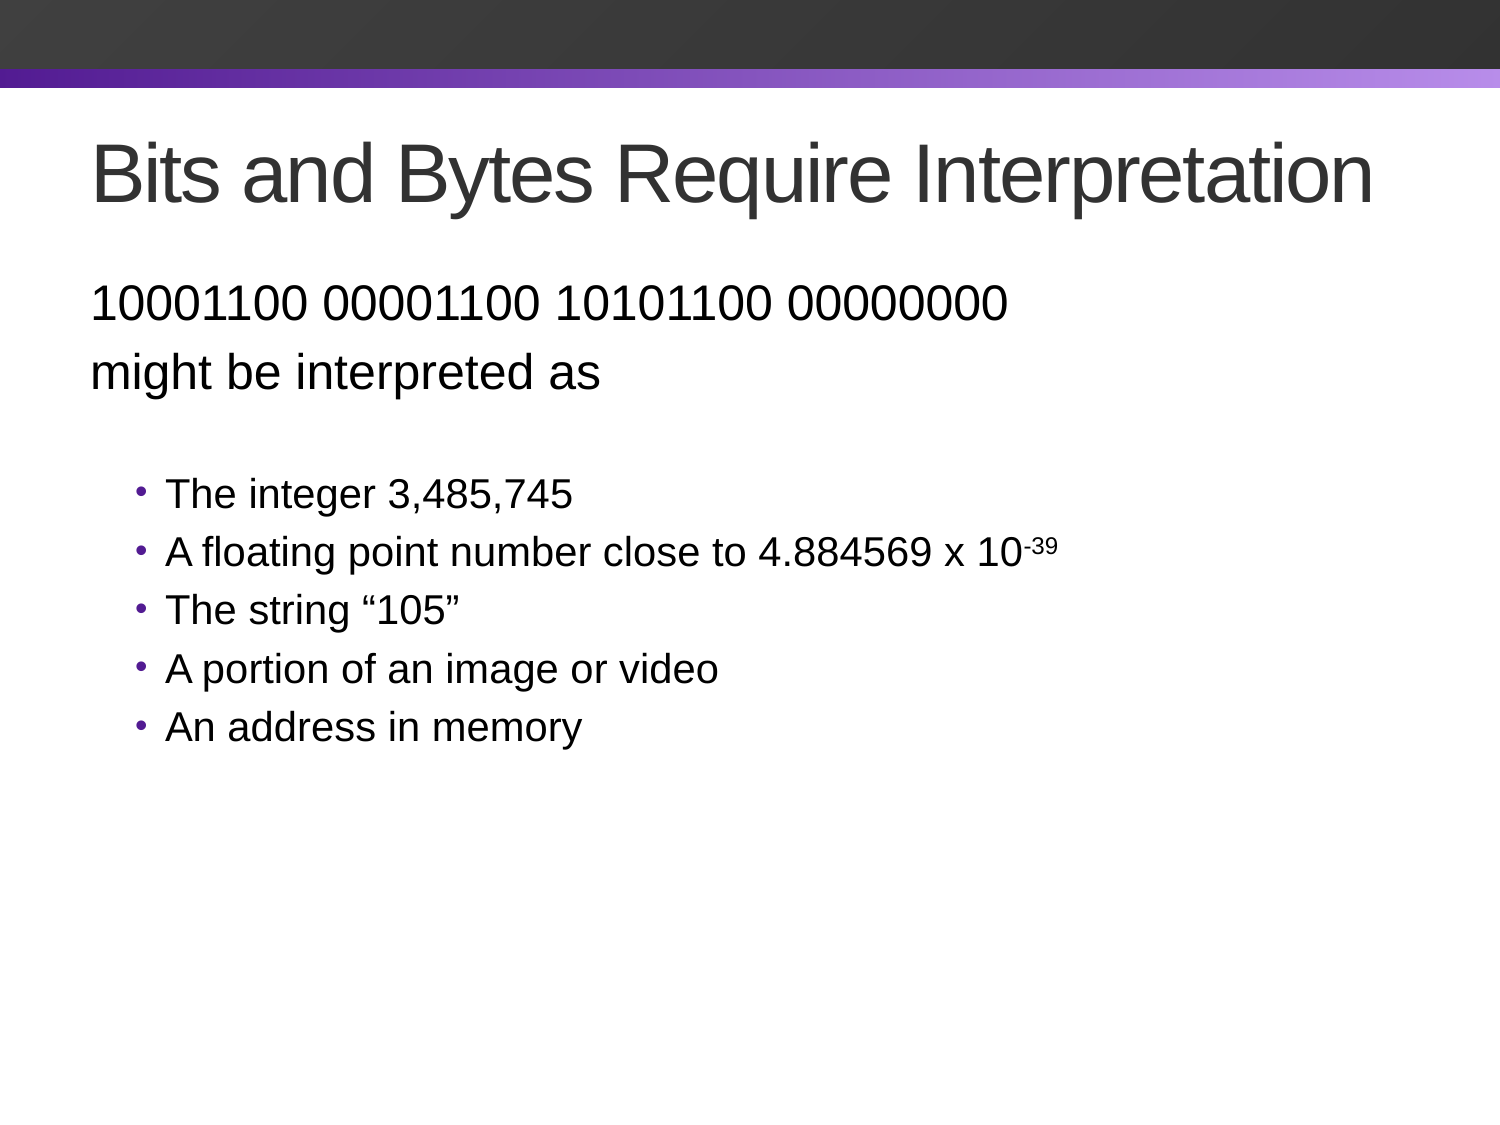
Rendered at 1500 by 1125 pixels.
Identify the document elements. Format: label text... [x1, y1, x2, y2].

title Bits and Bytes Require Interpretation [75, 87, 1425, 250]
list 10001100 00001100 10101100 00000000 might be interpreted as The integer 3,485,745 A floating point number close to 4.884569 x 10-39 The string “105” A portion of an image or video An address in memory [75, 262, 1425, 1063]
